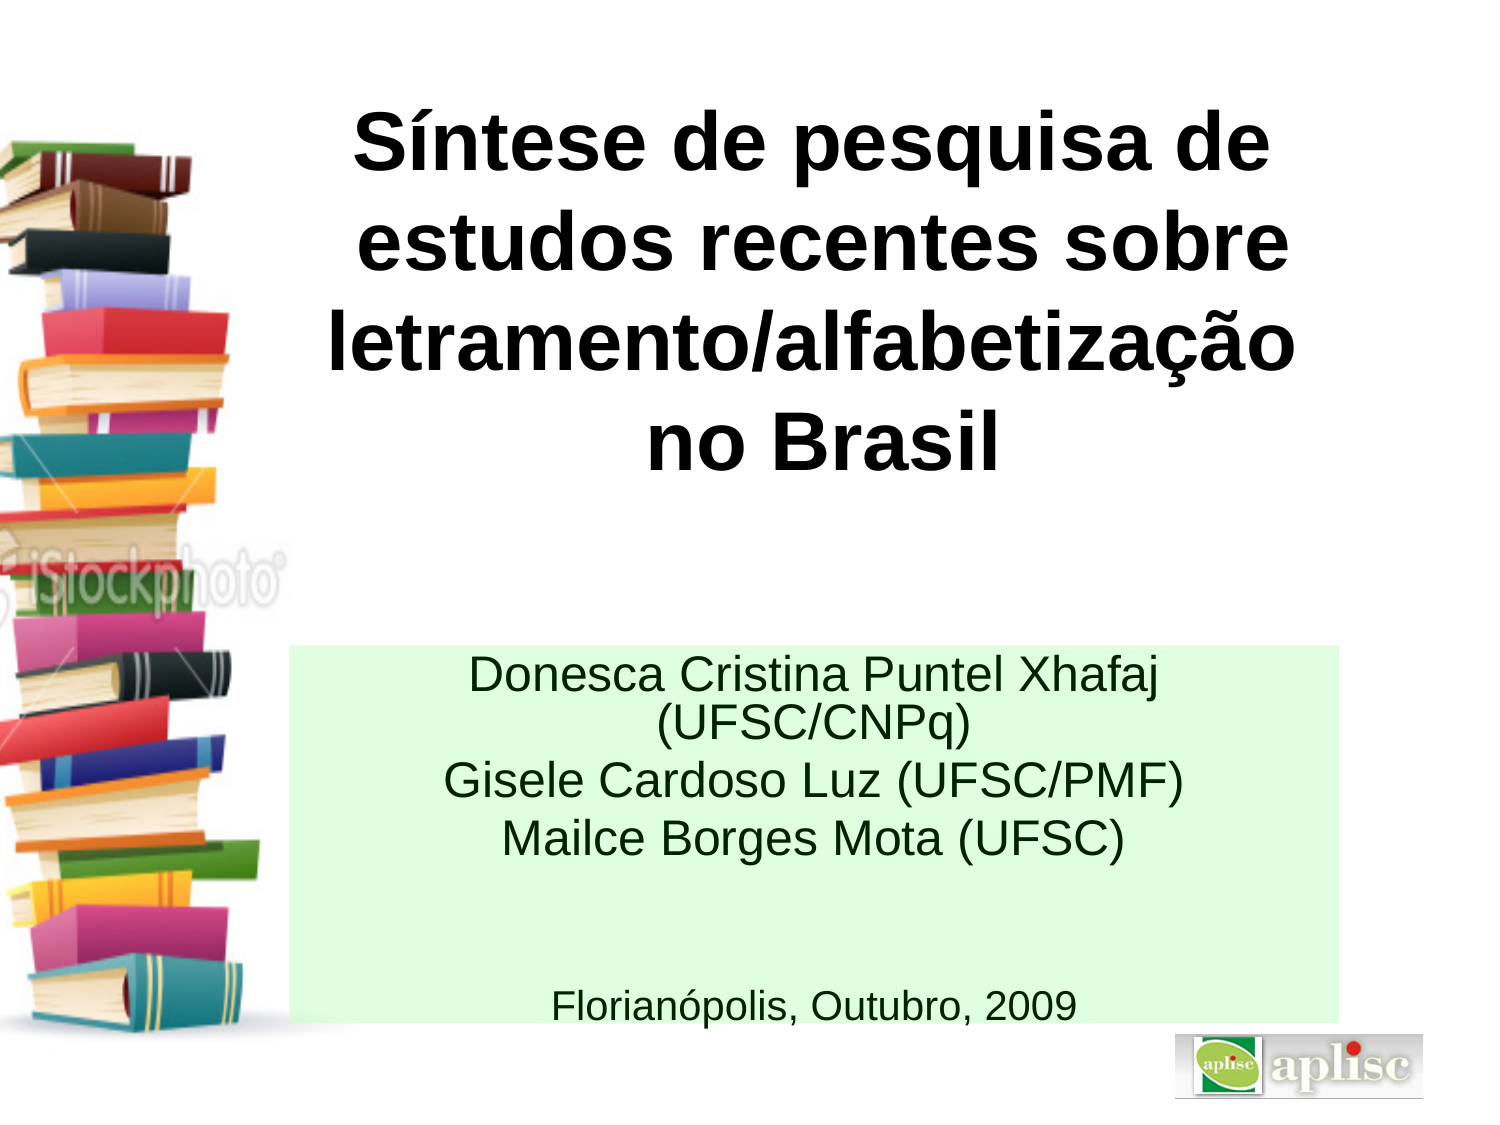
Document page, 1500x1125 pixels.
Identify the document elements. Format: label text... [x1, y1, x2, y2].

title Síntese de pesquisa de estudos recentes sobre letramento/alfabetização no Brasil [147, 77, 1500, 497]
picture [0, 90, 361, 1067]
picture [1175, 1034, 1424, 1099]
subtitle Donesca Cristina Puntel Xhafaj (UFSC/CNPq) Gisele Cardoso Luz (UFSC/PMF) Mailce Borges Mota (UFSC) Florianópolis, Outubro, 2009 [289, 645, 1340, 1024]
